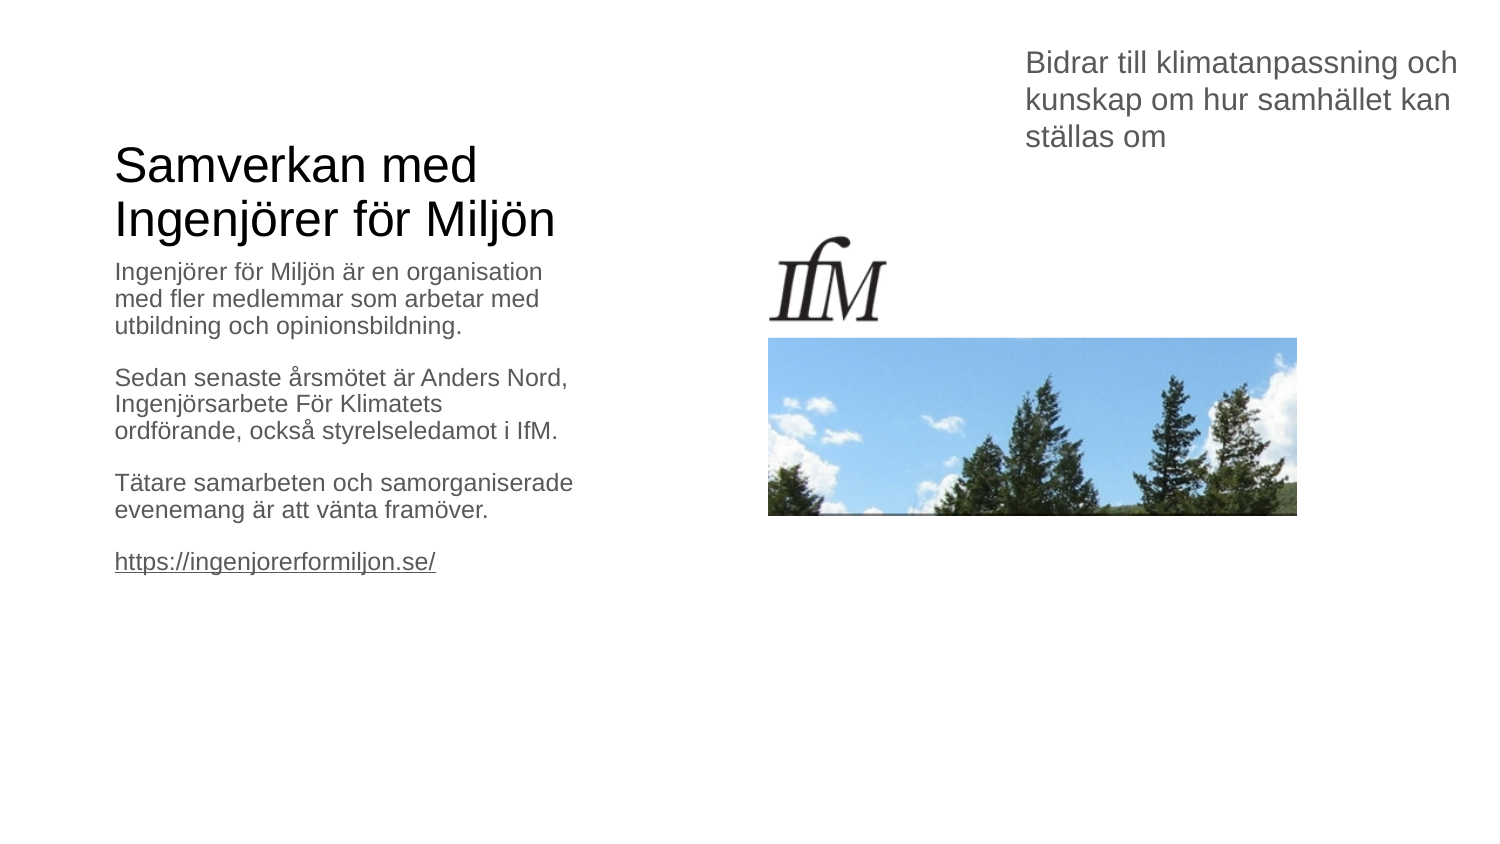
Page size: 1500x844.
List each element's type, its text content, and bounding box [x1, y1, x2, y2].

text_box Bidrar till klimatanpassning och kunskap om hur samhället kan ställas om [1010, 26, 1500, 96]
picture [768, 222, 1298, 517]
list Ingenjörer för Miljön är en organisation med fler medlemmar som arbetar med utbildning och opinionsbildning. Sedan senaste årsmötet är Anders Nord, Ingenjörsarbete För Klimatets ordförande, också styrelseledamot i IfM. Tätare samarbeten och samorganiserade evenemang är att vänta framöver. https://ingenjorerformiljon.se/ [103, 253, 588, 723]
title Samverkan med Ingenjörer för Miljön [103, 56, 588, 253]
